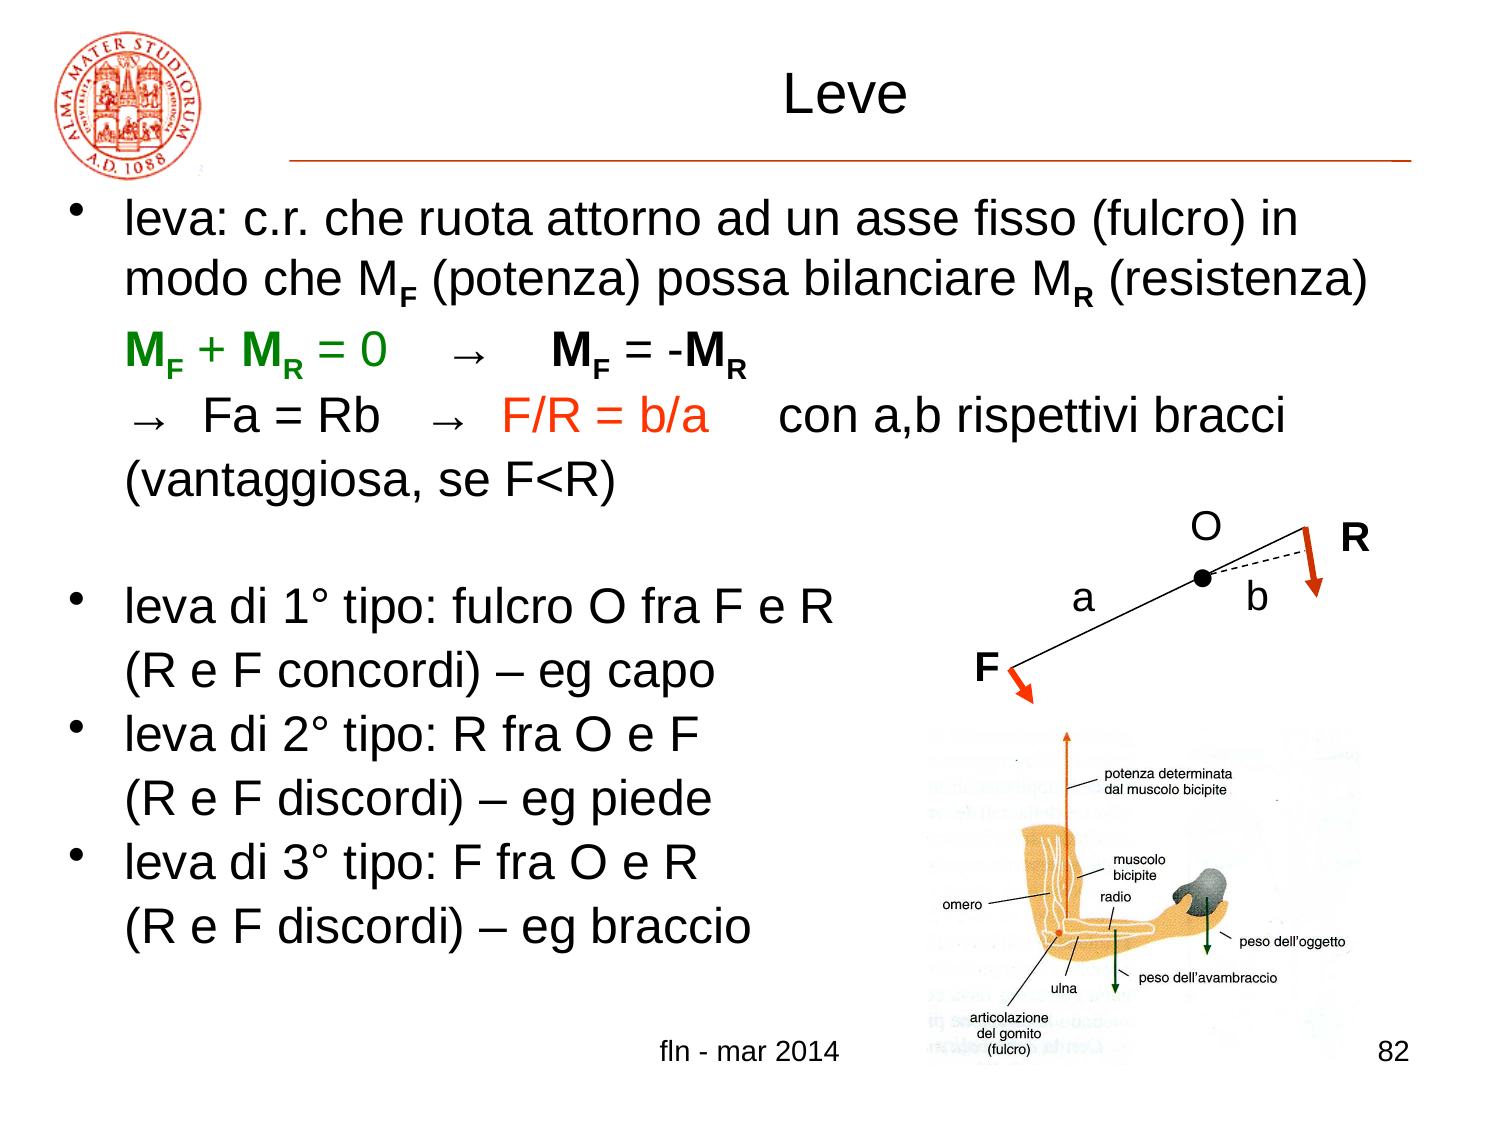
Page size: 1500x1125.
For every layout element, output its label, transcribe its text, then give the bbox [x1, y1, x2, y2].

text_box O ● [1175, 491, 1238, 607]
text_box F [959, 632, 1015, 698]
text_box b [1231, 561, 1285, 627]
footer fln - mar 2014 [512, 1024, 988, 1103]
text_box [1305, 527, 1321, 598]
slide_number 82 [1074, 1024, 1425, 1103]
picture [926, 727, 1361, 1065]
text_box a [1057, 562, 1111, 628]
title Leve [277, 42, 1415, 137]
list leva: c.r. che ruota attorno ad un asse fisso (fulcro) in modo che MF (potenza) possa bilanciare MR (resistenza) MF + MR = 0 → MF = -MR → Fa = Rb → F/R = b/a con a,b rispettivi bracci (vantaggiosa, se F<R) leva di 1° tipo: fulcro O fra F e R (R e F concordi) – eg capo leva di 2° tipo: R fra O e F (R e F discordi) – eg piede leva di 3° tipo: F fra O e R (R e F discordi) – eg braccio [53, 184, 1436, 1005]
picture [53, 30, 203, 184]
text_box [1015, 676, 1034, 705]
text_box R [1325, 502, 1386, 568]
